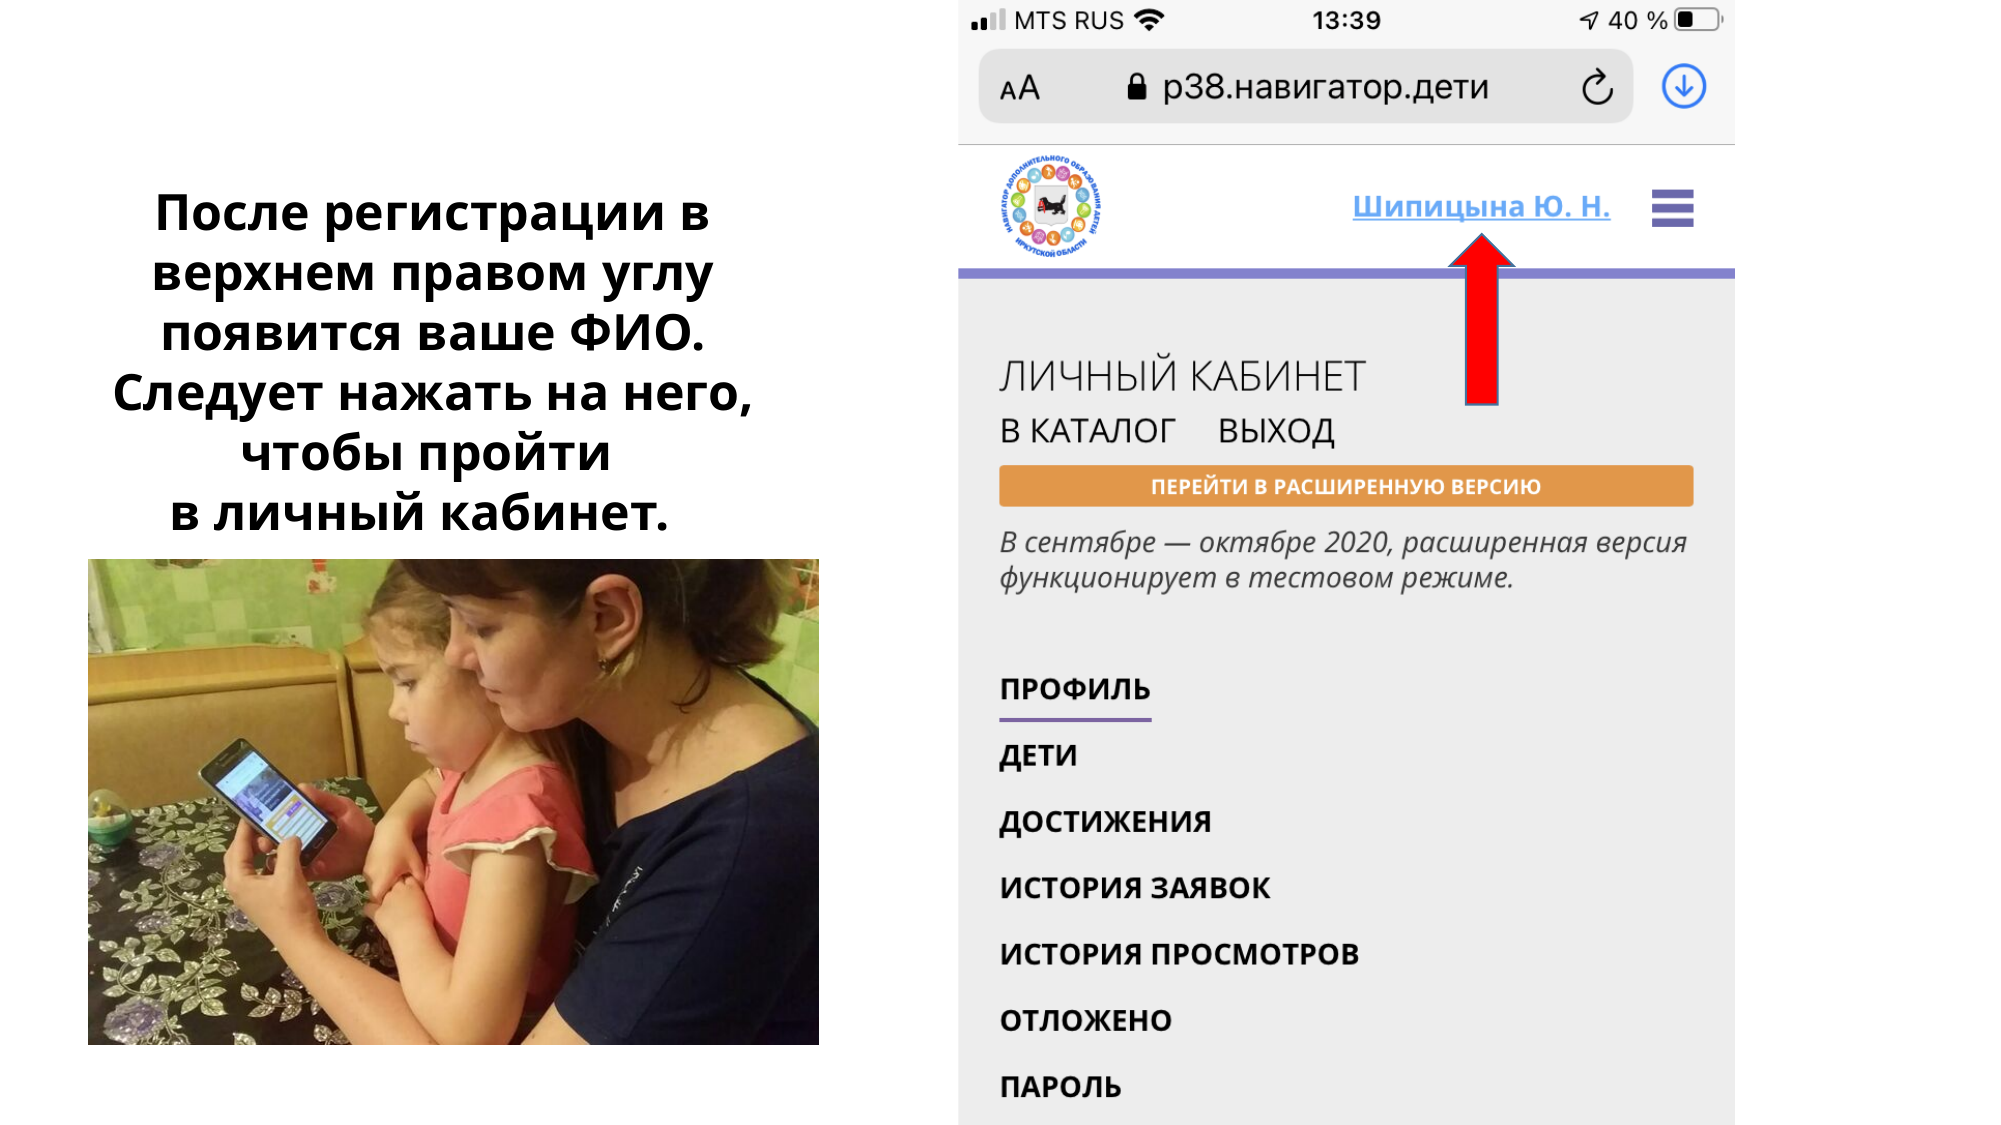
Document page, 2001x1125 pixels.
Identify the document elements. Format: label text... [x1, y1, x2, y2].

text_box После регистрации в верхнем правом углу появится ваше ФИО. Следует нажать на него, чтобы пройти в личный кабинет. [95, 173, 771, 549]
picture [88, 558, 819, 1045]
picture [958, 0, 1735, 1125]
